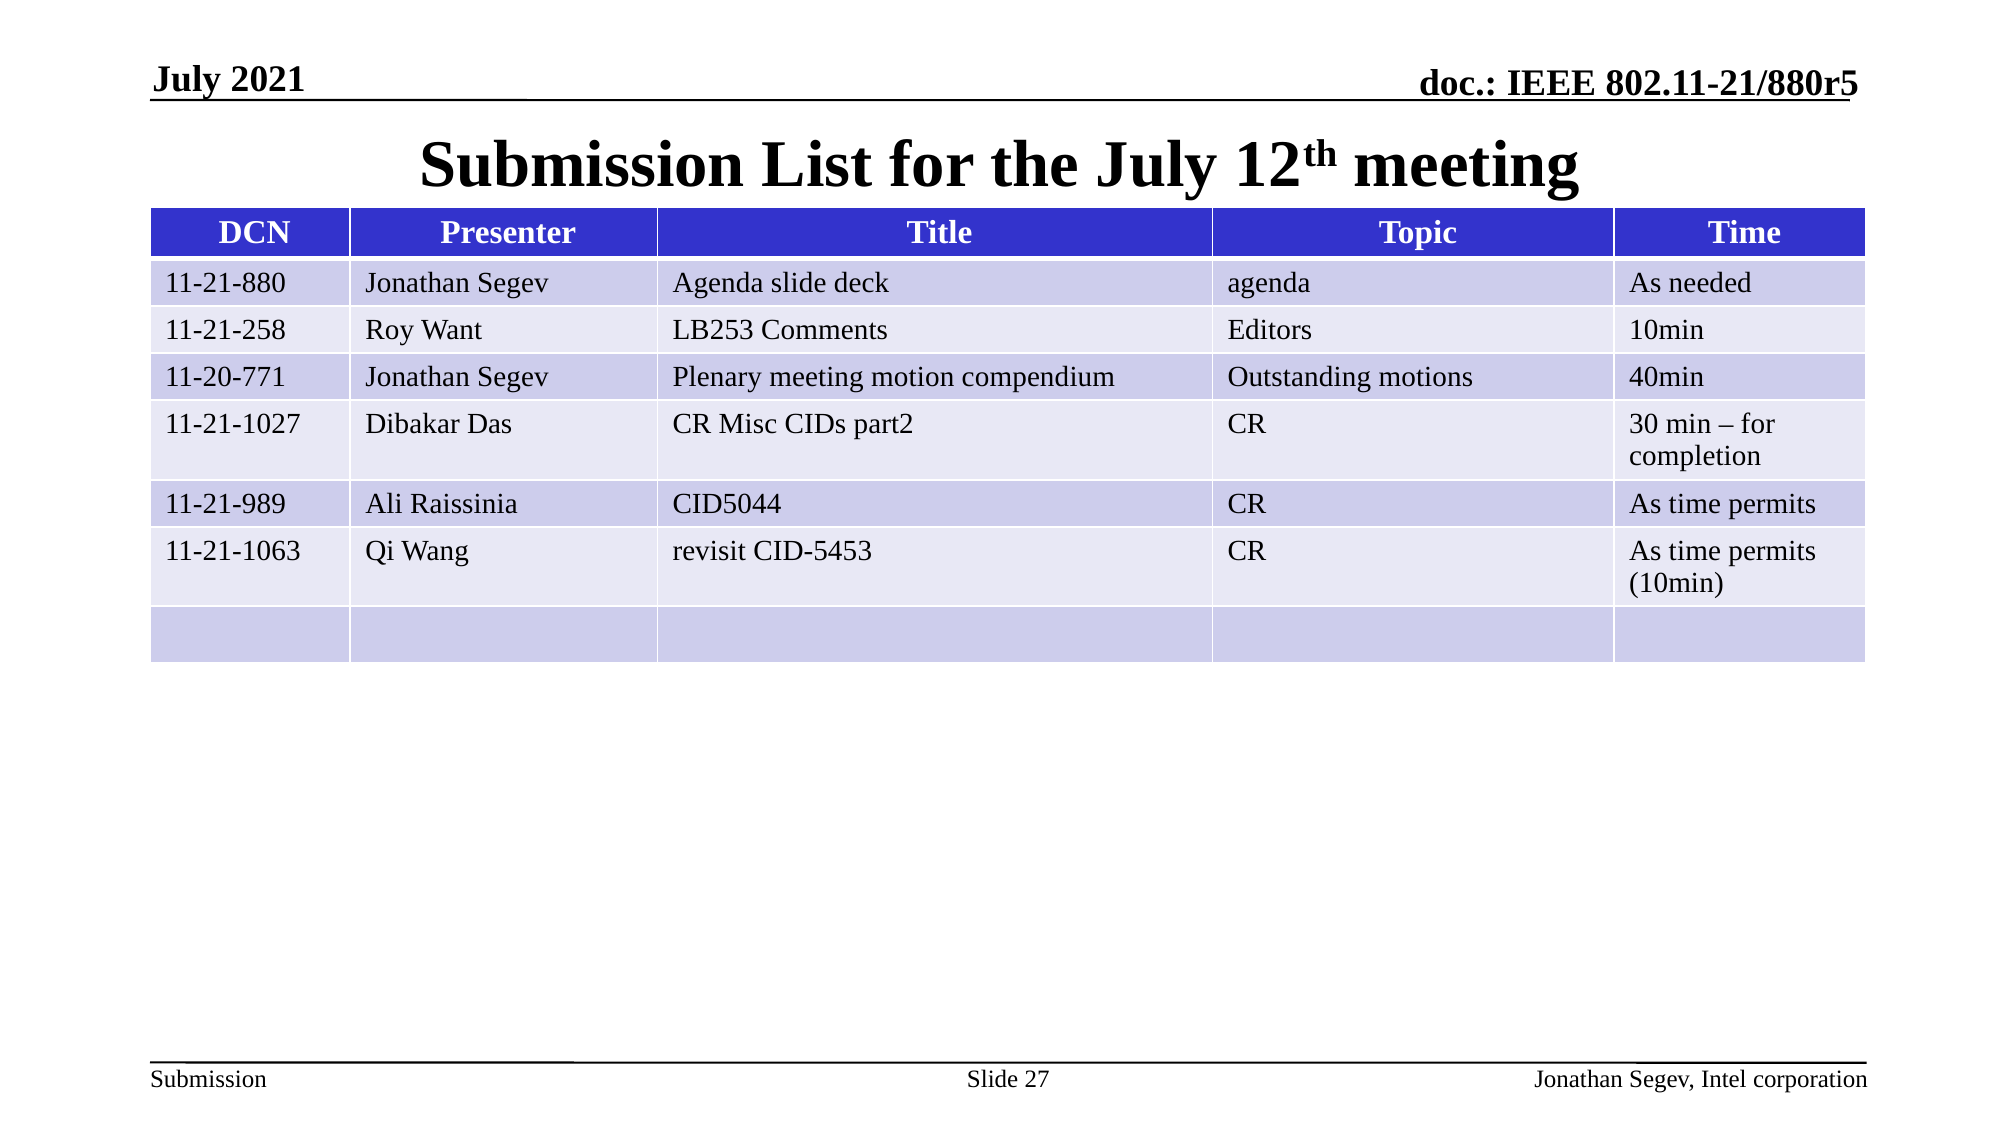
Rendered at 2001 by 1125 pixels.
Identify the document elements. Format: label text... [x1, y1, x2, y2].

table_cell CR [1213, 481, 1613, 526]
table_cell 40min [1615, 354, 1865, 399]
table_header Title [658, 208, 1212, 256]
table_cell Dibakar Das [351, 401, 657, 479]
table_cell 11-21-880 [151, 261, 349, 305]
table_cell 30 min – for completion [1615, 401, 1865, 479]
title Submission List for the July 12th meeting [149, 112, 1850, 206]
table_cell 11-21-1063 [151, 528, 349, 605]
table_cell [658, 607, 1212, 662]
table_cell CR [1213, 528, 1613, 605]
table_cell [151, 607, 349, 662]
table_cell Outstanding motions [1213, 354, 1613, 399]
table_cell Qi Wang [351, 528, 657, 605]
table_cell Jonathan Segev [351, 261, 657, 305]
table_cell As time permits [1615, 481, 1865, 526]
table_cell CID5044 [658, 481, 1212, 526]
table_cell agenda [1213, 261, 1613, 305]
table_cell As needed [1615, 261, 1865, 305]
table_cell Plenary meeting motion compendium [658, 354, 1212, 399]
table_cell 11-20-771 [151, 354, 349, 399]
table_header Presenter [351, 208, 657, 256]
table_cell 11-21-258 [151, 307, 349, 352]
table_cell CR Misc CIDs part2 [658, 401, 1212, 479]
table_cell 11-21-1027 [151, 401, 349, 479]
table_cell As time permits (10min) [1615, 528, 1865, 605]
table_cell Agenda slide deck [658, 261, 1212, 305]
table_cell CR [1213, 401, 1613, 479]
table_cell [1615, 607, 1865, 662]
table_cell Ali Raissinia [351, 481, 657, 526]
table_cell revisit CID-5453 [658, 528, 1212, 605]
table_cell [1213, 607, 1613, 662]
table_header Time [1615, 208, 1865, 256]
slide_number Slide 27 [950, 1061, 1067, 1123]
footer Jonathan Segev, Intel corporation [1171, 1061, 1869, 1093]
table_cell LB253 Comments [658, 307, 1212, 352]
table_cell 11-21-989 [151, 481, 349, 526]
table_cell Editors [1213, 307, 1613, 352]
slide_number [152, 54, 563, 100]
table_cell 10min [1615, 307, 1865, 352]
table_cell Roy Want [351, 307, 657, 352]
table_header DCN [151, 208, 349, 256]
table_cell [351, 607, 657, 662]
table_cell Jonathan Segev [351, 354, 657, 399]
table_header Topic [1213, 208, 1613, 256]
